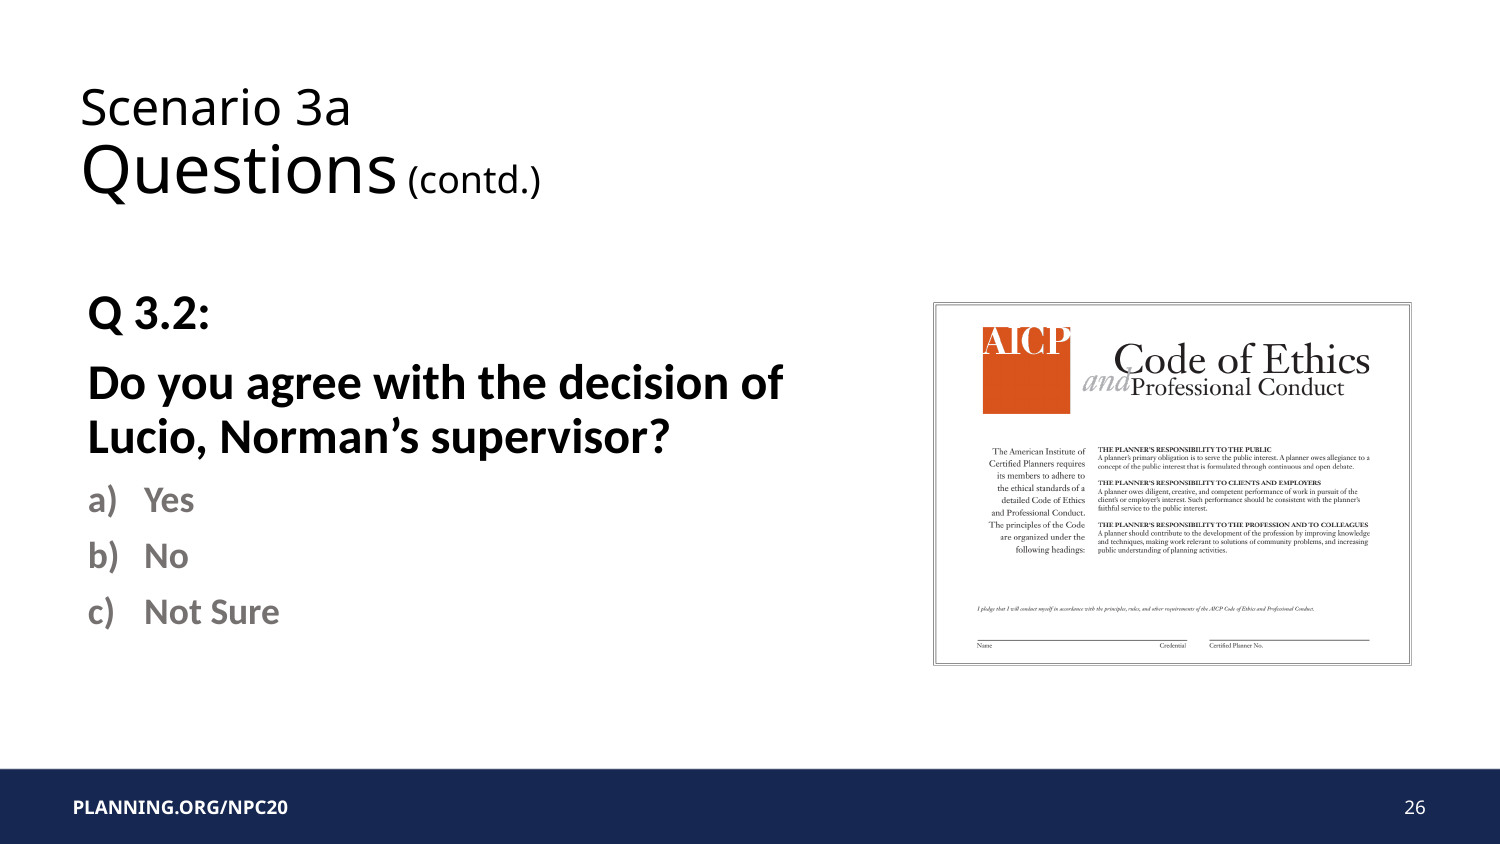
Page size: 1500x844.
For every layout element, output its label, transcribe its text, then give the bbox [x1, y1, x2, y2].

picture [916, 286, 1425, 680]
slide_number 26 [1059, 773, 1426, 844]
footer PLANNING.ORG/NPC20 [72, 773, 1029, 844]
title Scenario 3a Questions (contd.) [80, 82, 1434, 231]
list Q 3.2: Do you agree with the decision of Lucio, Norman’s supervisor? Yes No Not Sure [87, 286, 891, 680]
